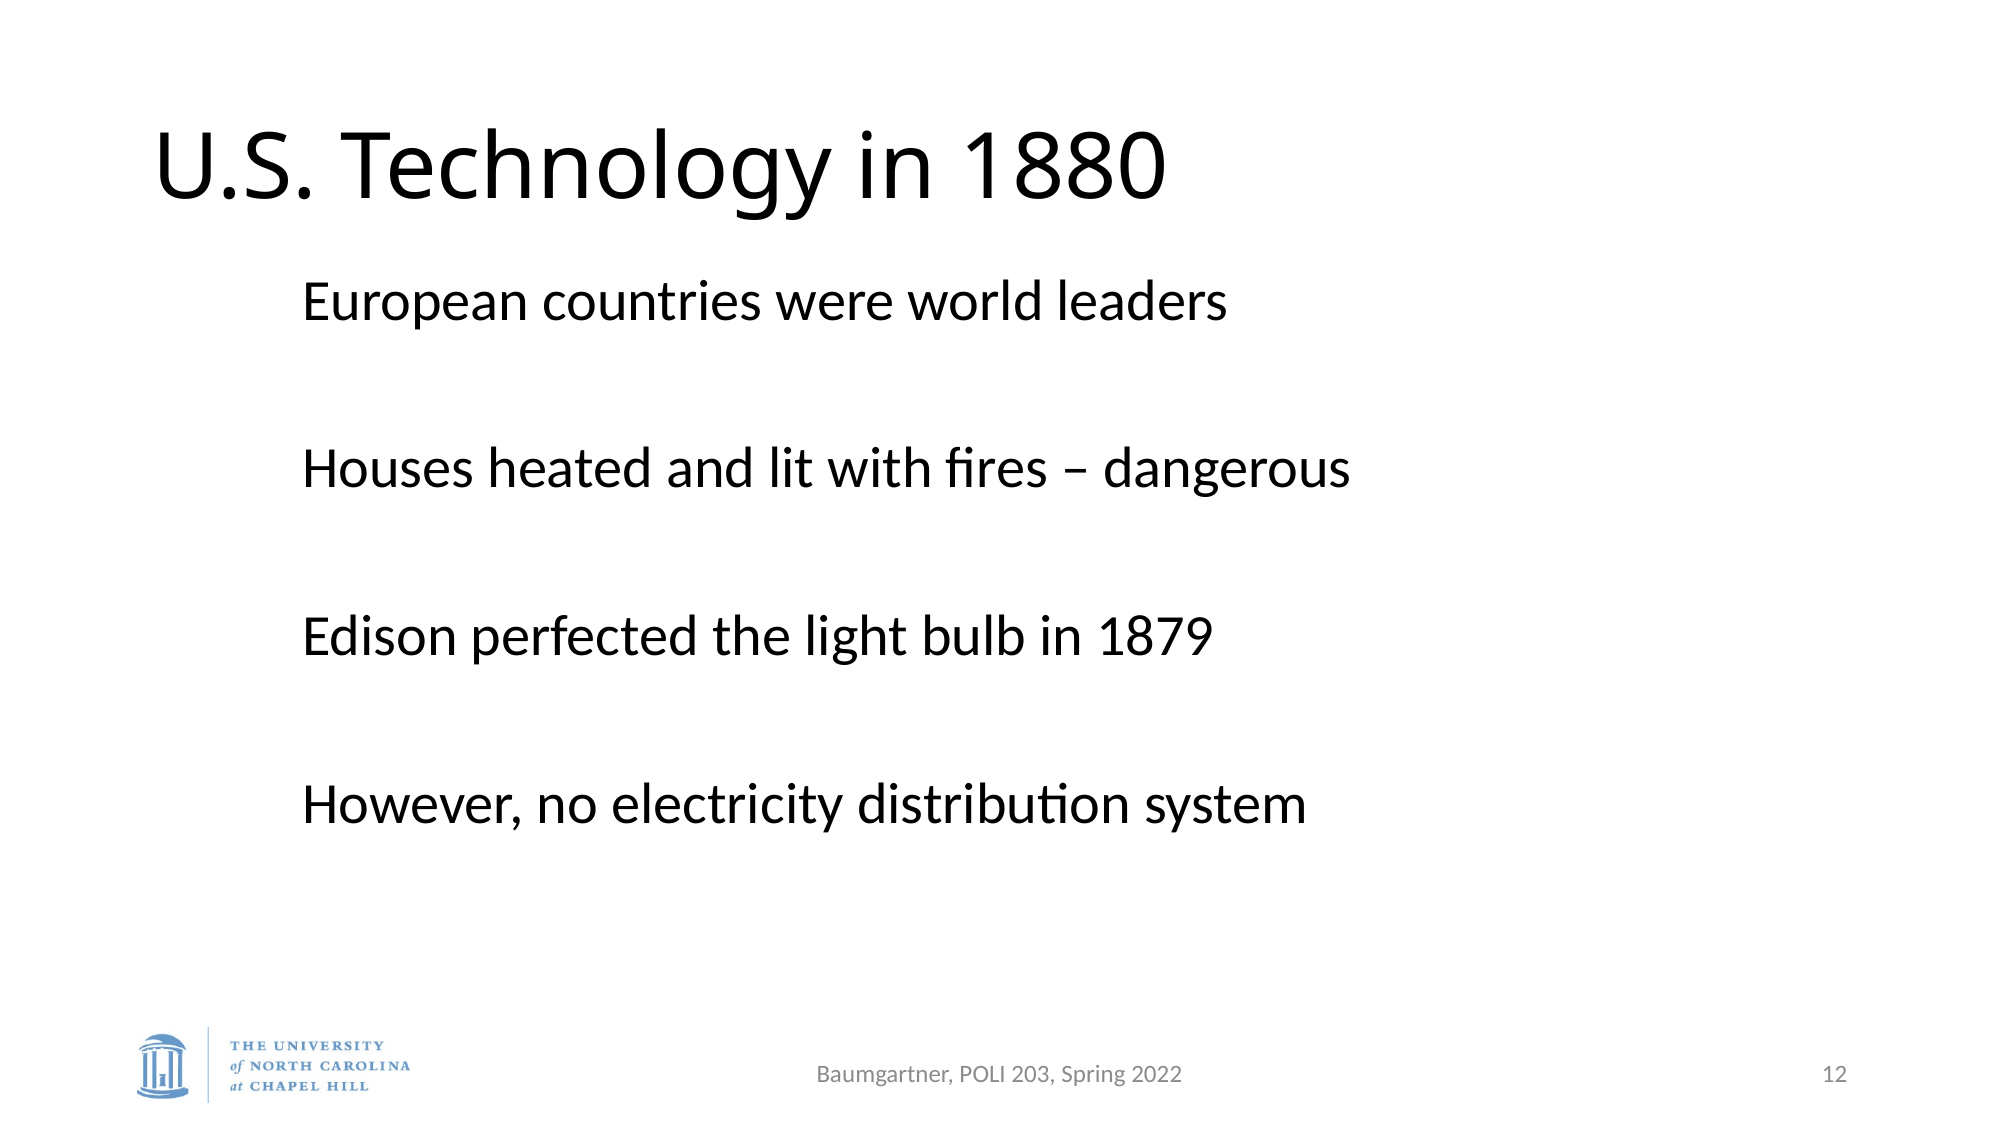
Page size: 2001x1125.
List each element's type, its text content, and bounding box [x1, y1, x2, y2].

footer Baumgartner, POLI 203, Spring 2022 [662, 1042, 1338, 1103]
title U.S. Technology in 1880 [137, 59, 1863, 278]
picture [137, 1027, 410, 1103]
list European countries were world leaders Houses heated and lit with fires – dangerous Edison perfected the light bulb in 1879 However, no electricity distribution system [287, 262, 1713, 1005]
slide_number 12 [1412, 1042, 1863, 1103]
